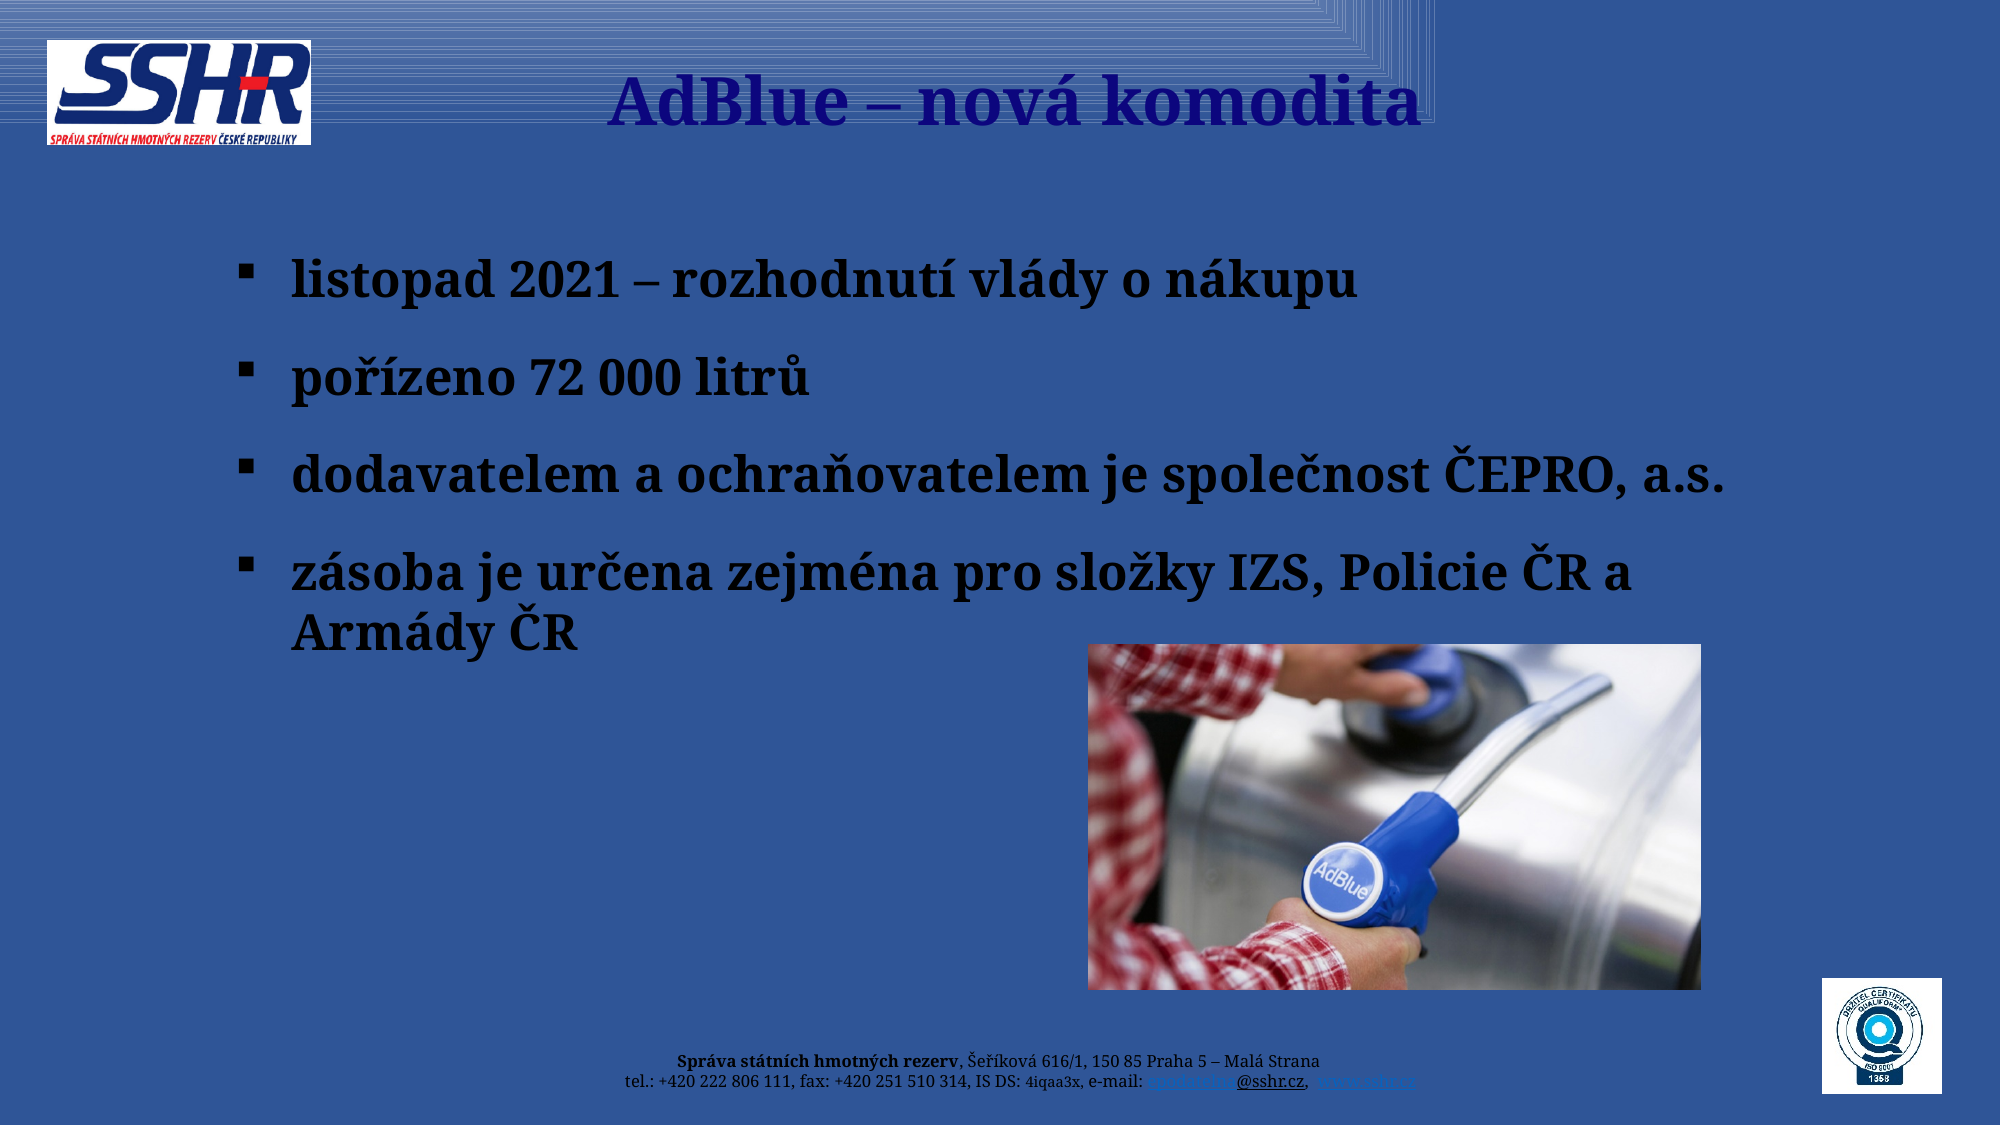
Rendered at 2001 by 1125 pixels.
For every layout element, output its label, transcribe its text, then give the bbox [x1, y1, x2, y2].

picture [1822, 978, 1942, 1094]
picture [46, 40, 311, 145]
text_box Správa státních hmotných rezerv, Šeříková 616/1, 150 85 Praha 5 – Malá Strana tel.: +420 222 806 111, fax: +420 251 510 314, IS DS: 4iqaa3x, e-mail: epodatelna@sshr.cz, www.sshr.cz [0, 1043, 2000, 1125]
text_box listopad 2021 – rozhodnutí vlády o nákupu pořízeno 72 000 litrů dodavatelem a ochraňovatelem je společnost ČEPRO, a.s. zásoba je určena zejména pro složky IZS, Policie ČR a Armády ČR [220, 240, 1742, 728]
text_box AdBlue – nová komodita [0, 29, 1962, 151]
picture [1088, 644, 1701, 990]
